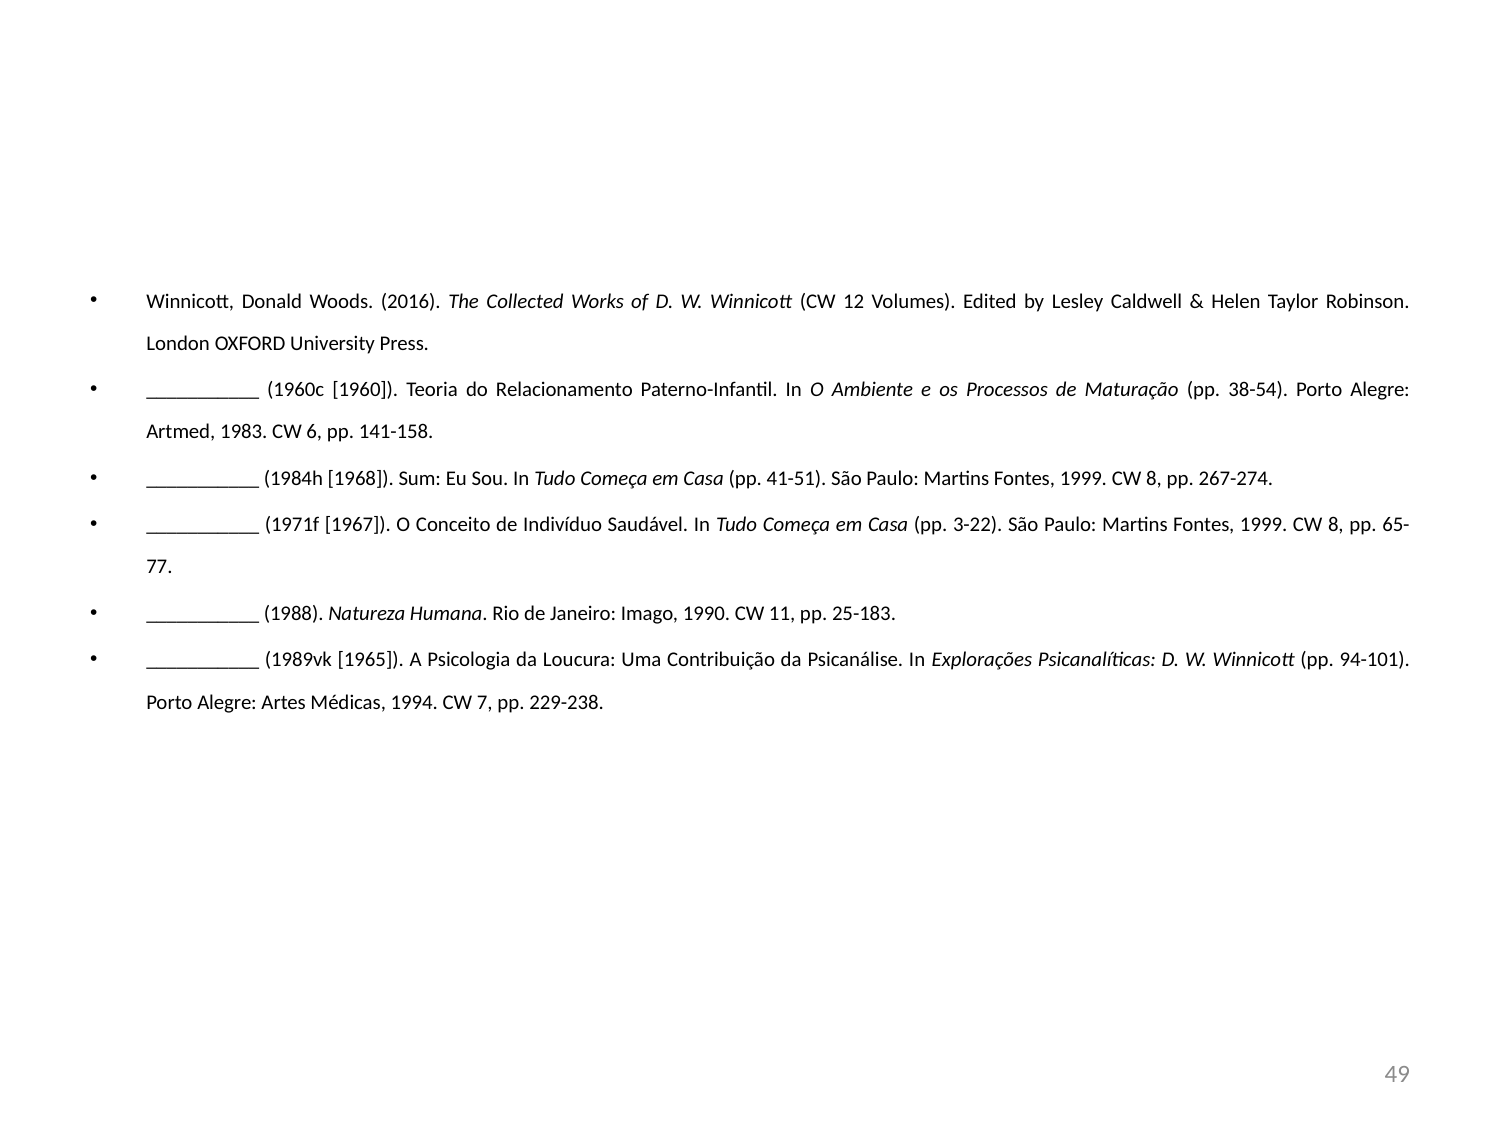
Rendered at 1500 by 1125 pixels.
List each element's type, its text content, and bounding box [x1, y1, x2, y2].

slide_number 49 [1074, 1042, 1425, 1103]
list Winnicott, Donald Woods. (2016). The Collected Works of D. W. Winnicott (CW 12 Volumes). Edited by Lesley Caldwell & Helen Taylor Robinson. London OXFORD University Press. ___________ (1960c [1960]). Teoria do Relacionamento Paterno-Infantil. In O Ambiente e os Processos de Maturação (pp. 38-54). Porto Alegre: Artmed, 1983. CW 6, pp. 141-158. ___________ (1984h [1968]). Sum: Eu Sou. In Tudo Começa em Casa (pp. 41-51). São Paulo: Martins Fontes, 1999. CW 8, pp. 267-274. ___________ (1971f [1967]). O Conceito de Indivíduo Saudável. In Tudo Começa em Casa (pp. 3-22). São Paulo: Martins Fontes, 1999. CW 8, pp. 65-77. ___________ (1988). Natureza Humana. Rio de Janeiro: Imago, 1990. CW 11, pp. 25-183. ___________ (1989vk [1965]). A Psicologia da Loucura: Uma Contribuição da Psicanálise. In Explorações Psicanalíticas: D. W. Winnicott (pp. 94-101). Porto Alegre: Artes Médicas, 1994. CW 7, pp. 229-238. [75, 262, 1425, 1005]
